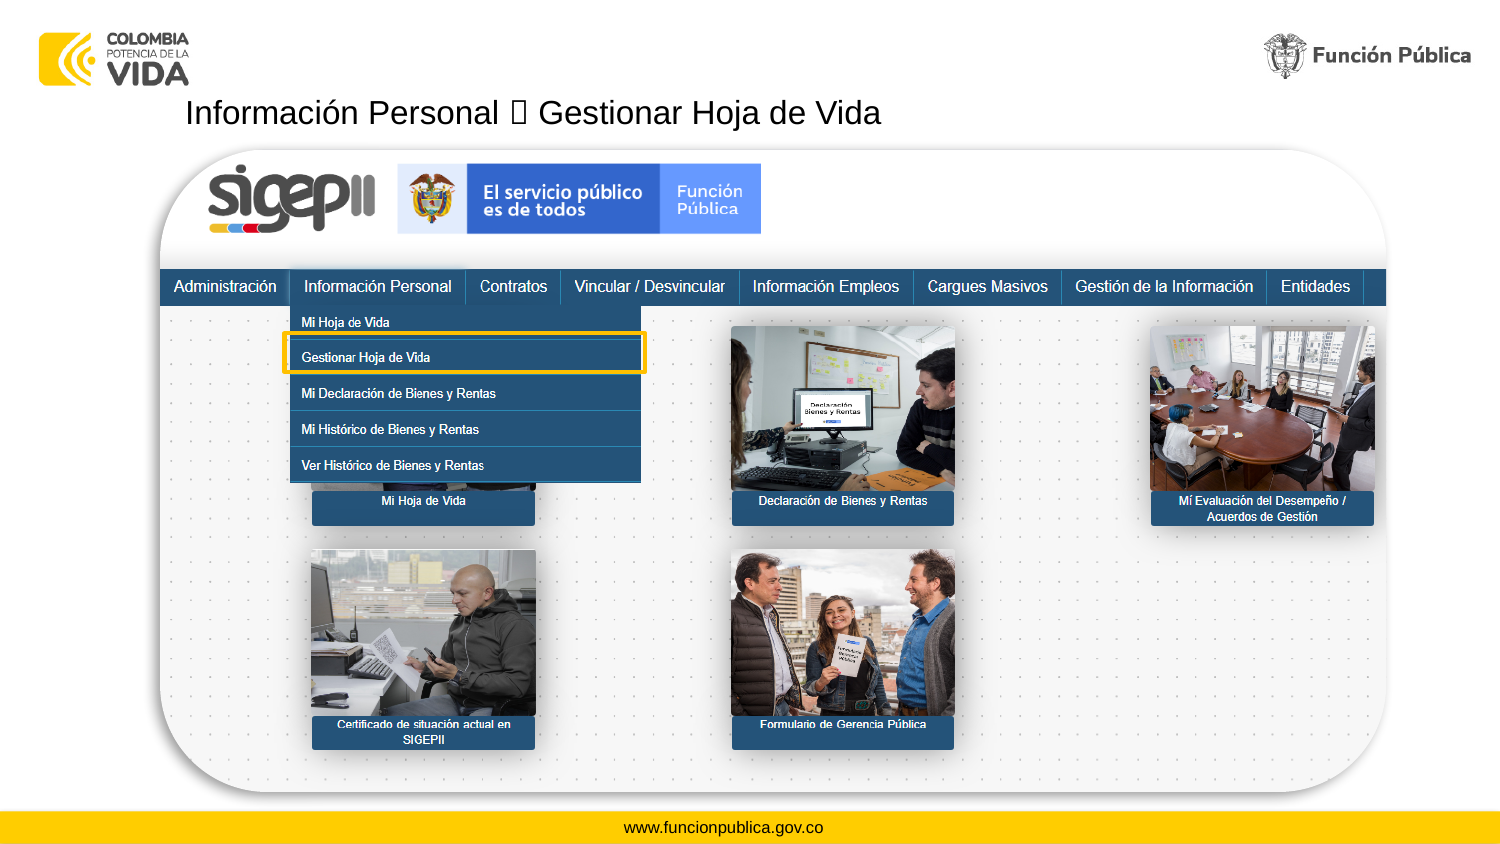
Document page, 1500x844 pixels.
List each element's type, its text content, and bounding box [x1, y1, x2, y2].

picture [159, 149, 1387, 793]
picture [1254, 0, 1480, 113]
text_box Información Personal  Gestionar Hoja de Vida [170, 83, 897, 139]
picture [31, 17, 196, 101]
